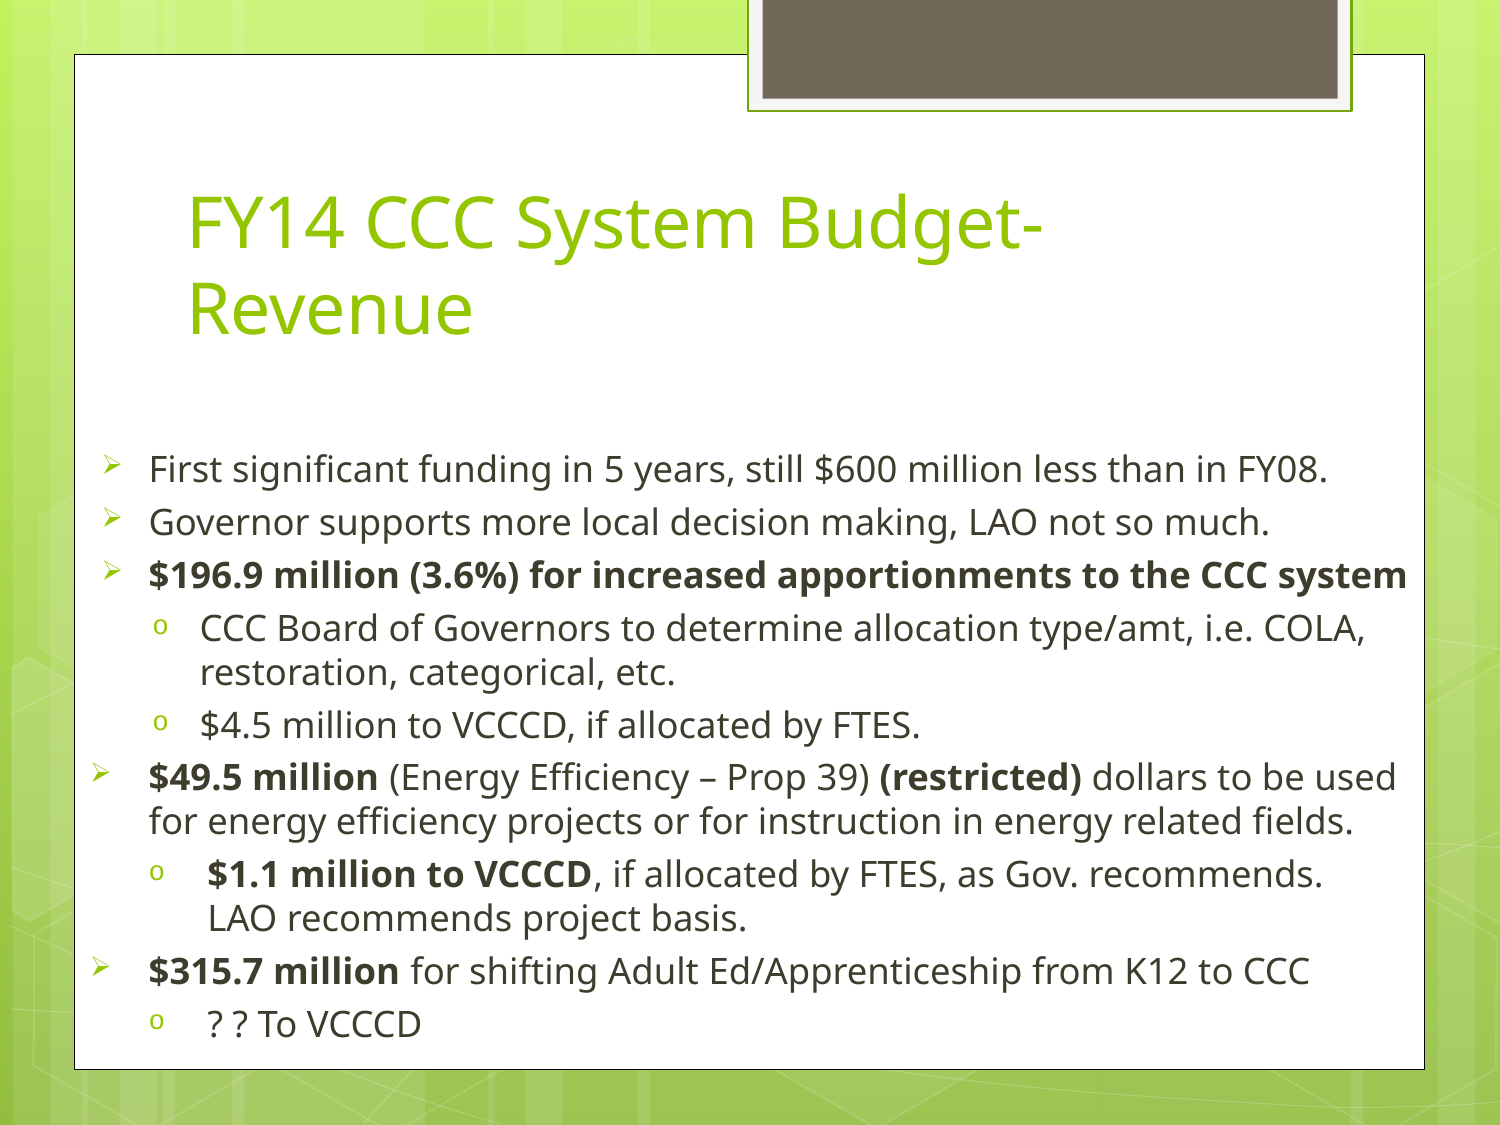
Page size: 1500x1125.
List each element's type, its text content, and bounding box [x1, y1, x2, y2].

list First significant funding in 5 years, still $600 million less than in FY08. Governor supports more local decision making, LAO not so much. $196.9 million (3.6%) for increased apportionments to the CCC system CCC Board of Governors to determine allocation type/amt, i.e. COLA, restoration, categorical, etc. $4.5 million to VCCCD, if allocated by FTES. $49.5 million (Energy Efficiency – Prop 39) (restricted) dollars to be used for energy efficiency projects or for instruction in energy related fields. $1.1 million to VCCCD, if allocated by FTES, as Gov. recommends. LAO recommends project basis. $315.7 million for shifting Adult Ed/Apprenticeship from K12 to CCC ? ? To VCCCD [75, 438, 1425, 1063]
title FY14 CCC System Budget-Revenue [171, 168, 1324, 357]
